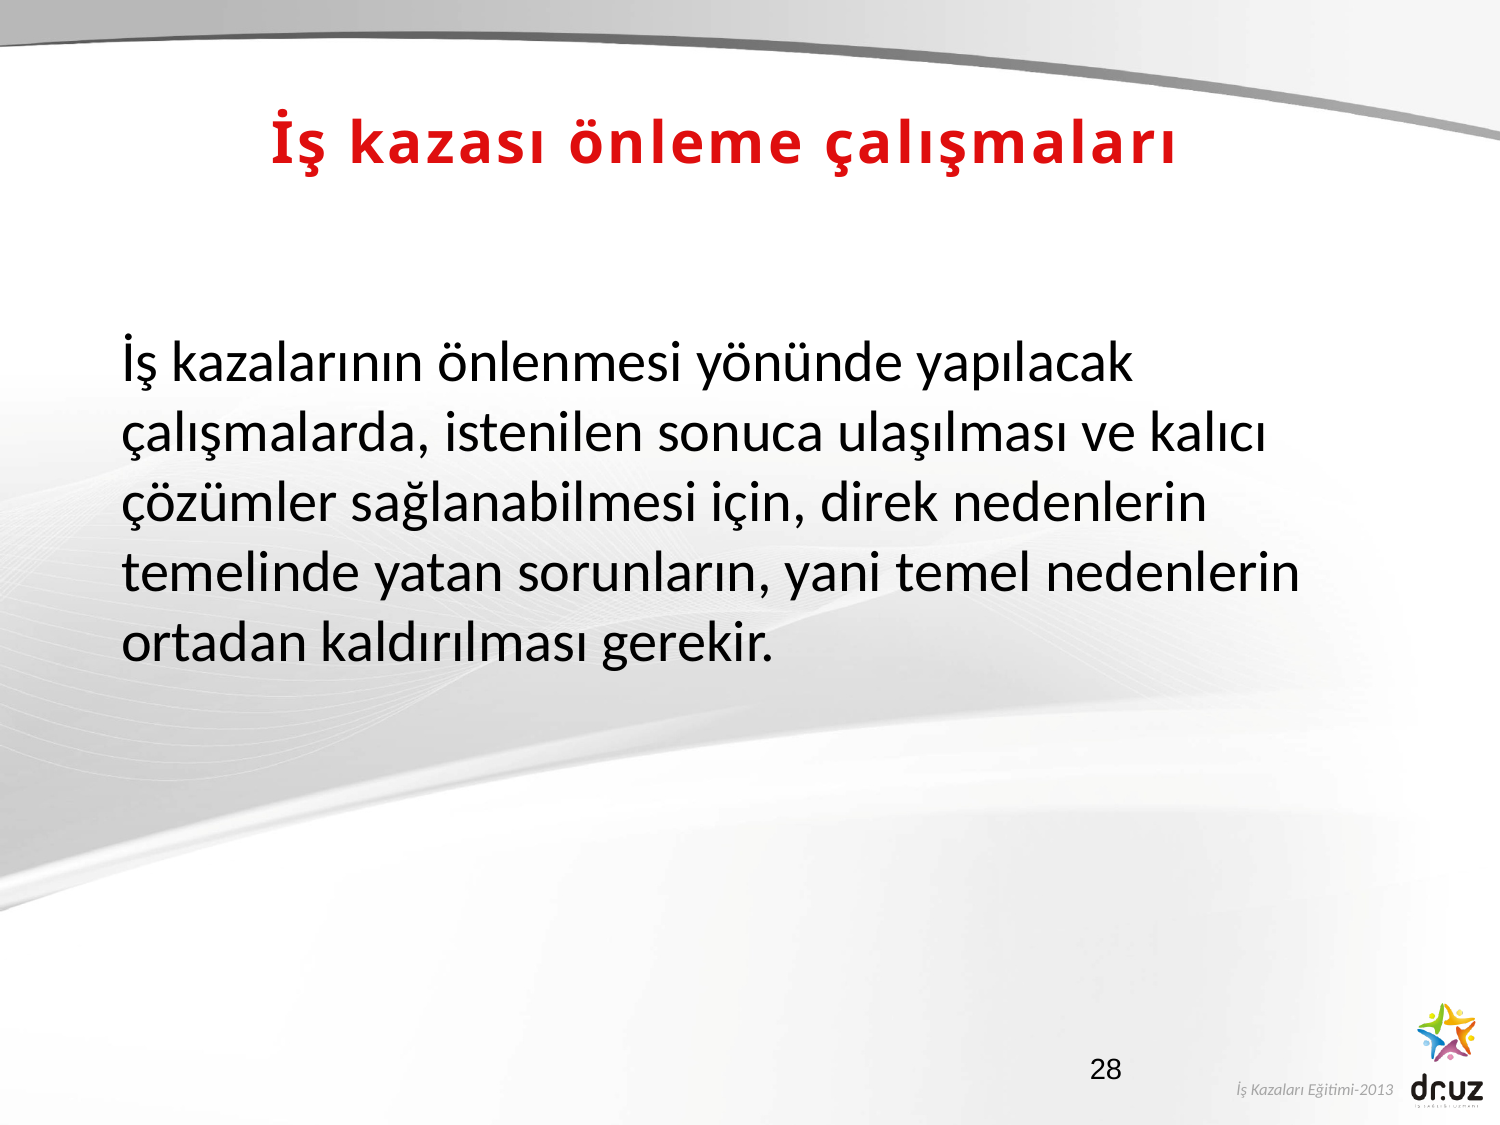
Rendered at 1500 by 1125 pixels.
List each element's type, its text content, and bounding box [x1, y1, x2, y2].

slide_number 28 [1074, 1042, 1425, 1103]
picture [0, 0, 1500, 1125]
text_box İş kazalarının önlenmesi yönünde yapılacak çalışmalarda, istenilen sonuca ulaşılması ve kalıcı çözümler sağlanabilmesi için, direk nedenlerin temelinde yatan sorunların, yani temel nedenlerin ortadan kaldırılması gerekir. [106, 316, 1366, 681]
text_box İş kazası önleme çalışmaları [49, 78, 1400, 203]
